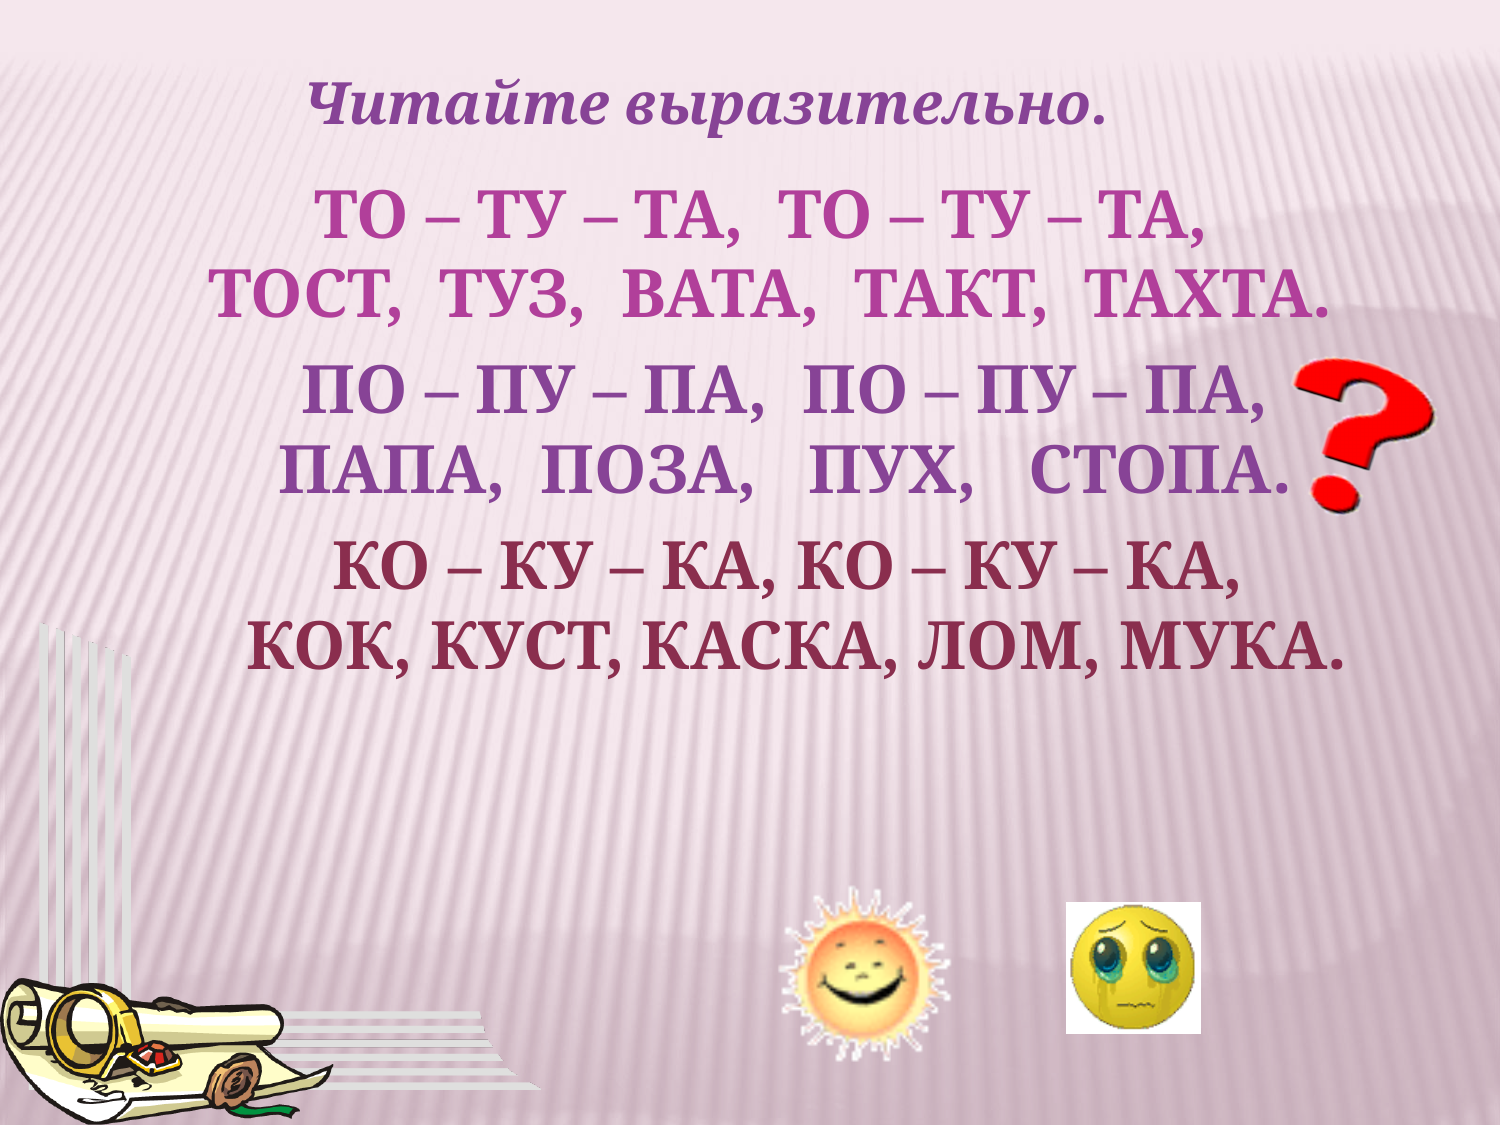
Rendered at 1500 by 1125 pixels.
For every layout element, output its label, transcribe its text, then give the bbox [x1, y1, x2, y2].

text_box КО – КУ – КА, КО – КУ – КА, КОК, КУСТ, КАСКА, ЛОМ, МУКА. [140, 515, 1454, 691]
text_box ПО – ПУ – ПА, ПО – ПУ – ПА, ПАПА, ПОЗА, ПУХ, СТОПА. [128, 339, 1223, 515]
text_box ТО – ТУ – ТА, ТО – ТУ – ТА, ТОСТ, ТУЗ, ВАТА, ТАКТ, ТАХТА. [105, 163, 1418, 339]
picture [1066, 902, 1201, 1034]
picture [1211, 318, 1498, 558]
text_box Читайте выразительно. [164, 58, 1266, 144]
picture [761, 843, 962, 1082]
picture [0, 620, 546, 1125]
